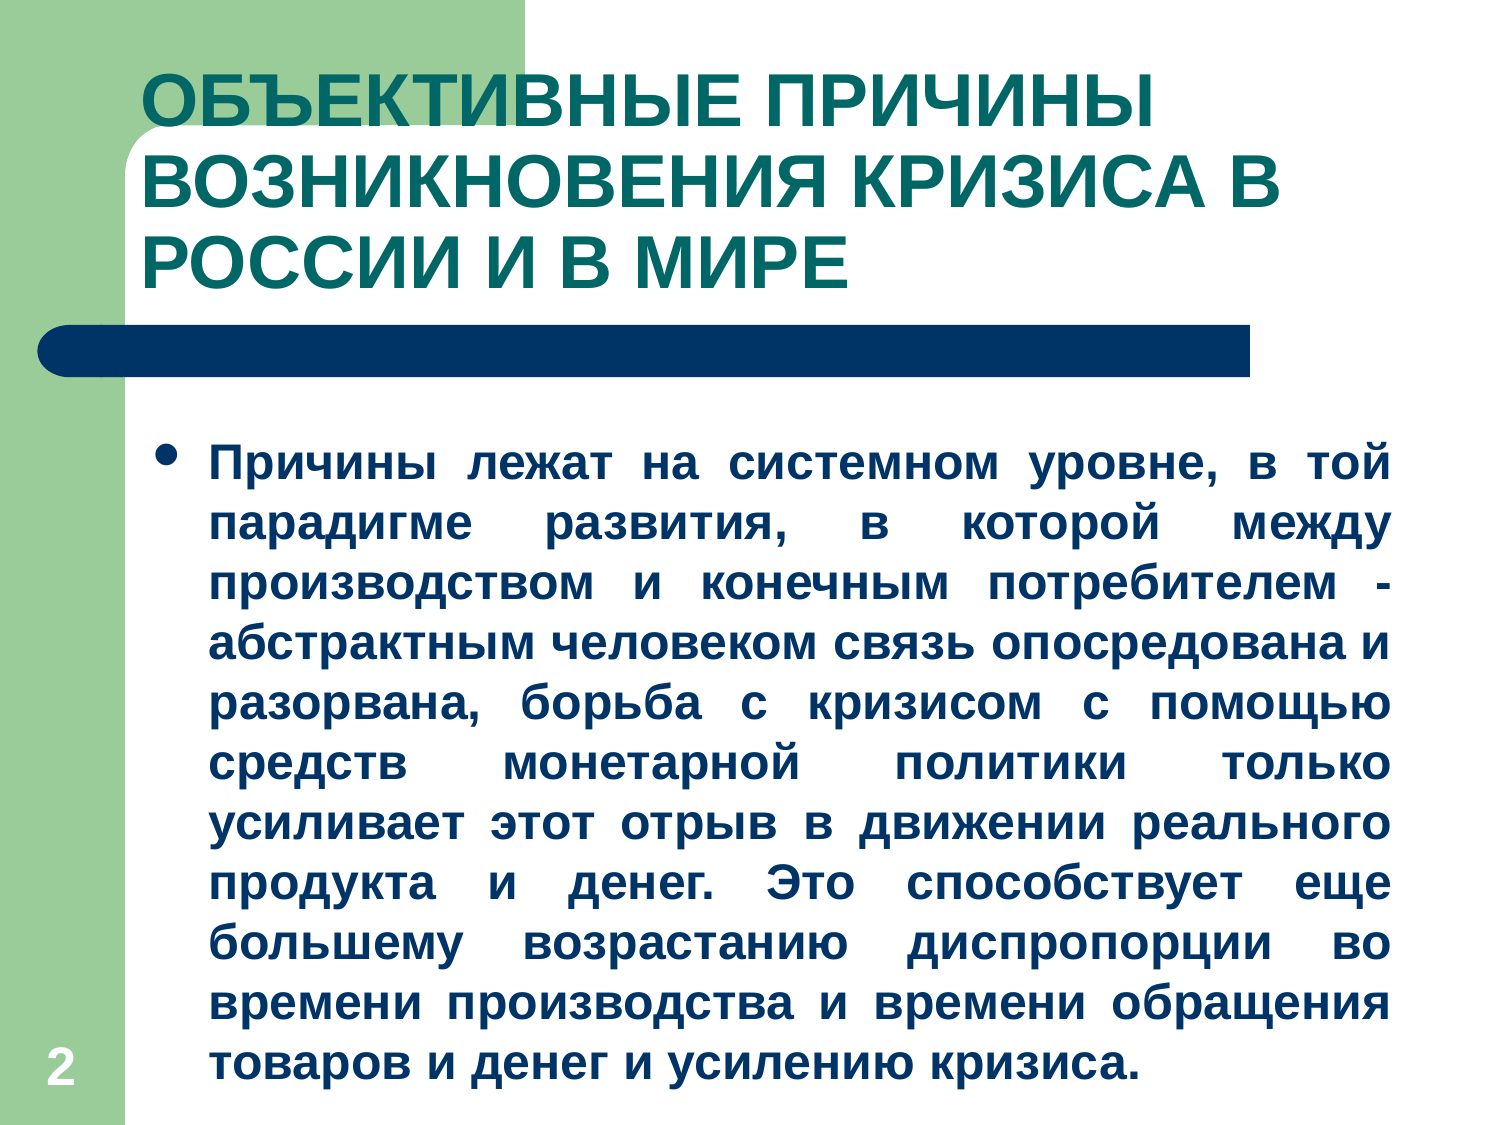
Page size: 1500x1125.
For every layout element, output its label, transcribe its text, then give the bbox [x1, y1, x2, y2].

slide_number 2 [13, 1023, 111, 1105]
title ОБЪЕКТИВНЫЕ ПРИЧИНЫ ВОЗНИКНОВЕНИЯ КРИЗИСА В РОССИИ И В МИРЕ [124, 124, 1426, 313]
list Причины лежат на системном уровне, в той парадигме развития, в которой между производством и конечным потребителем - абстрактным человеком связь опосредована и разорвана, борьба с кризисом с помощью средств монетарной политики только усиливает этот отрыв в движении реального продукта и денег. Это способствует еще большему возрастанию диспропорции во времени производства и времени обращения товаров и денег и усилению кризиса. [137, 361, 1408, 1118]
